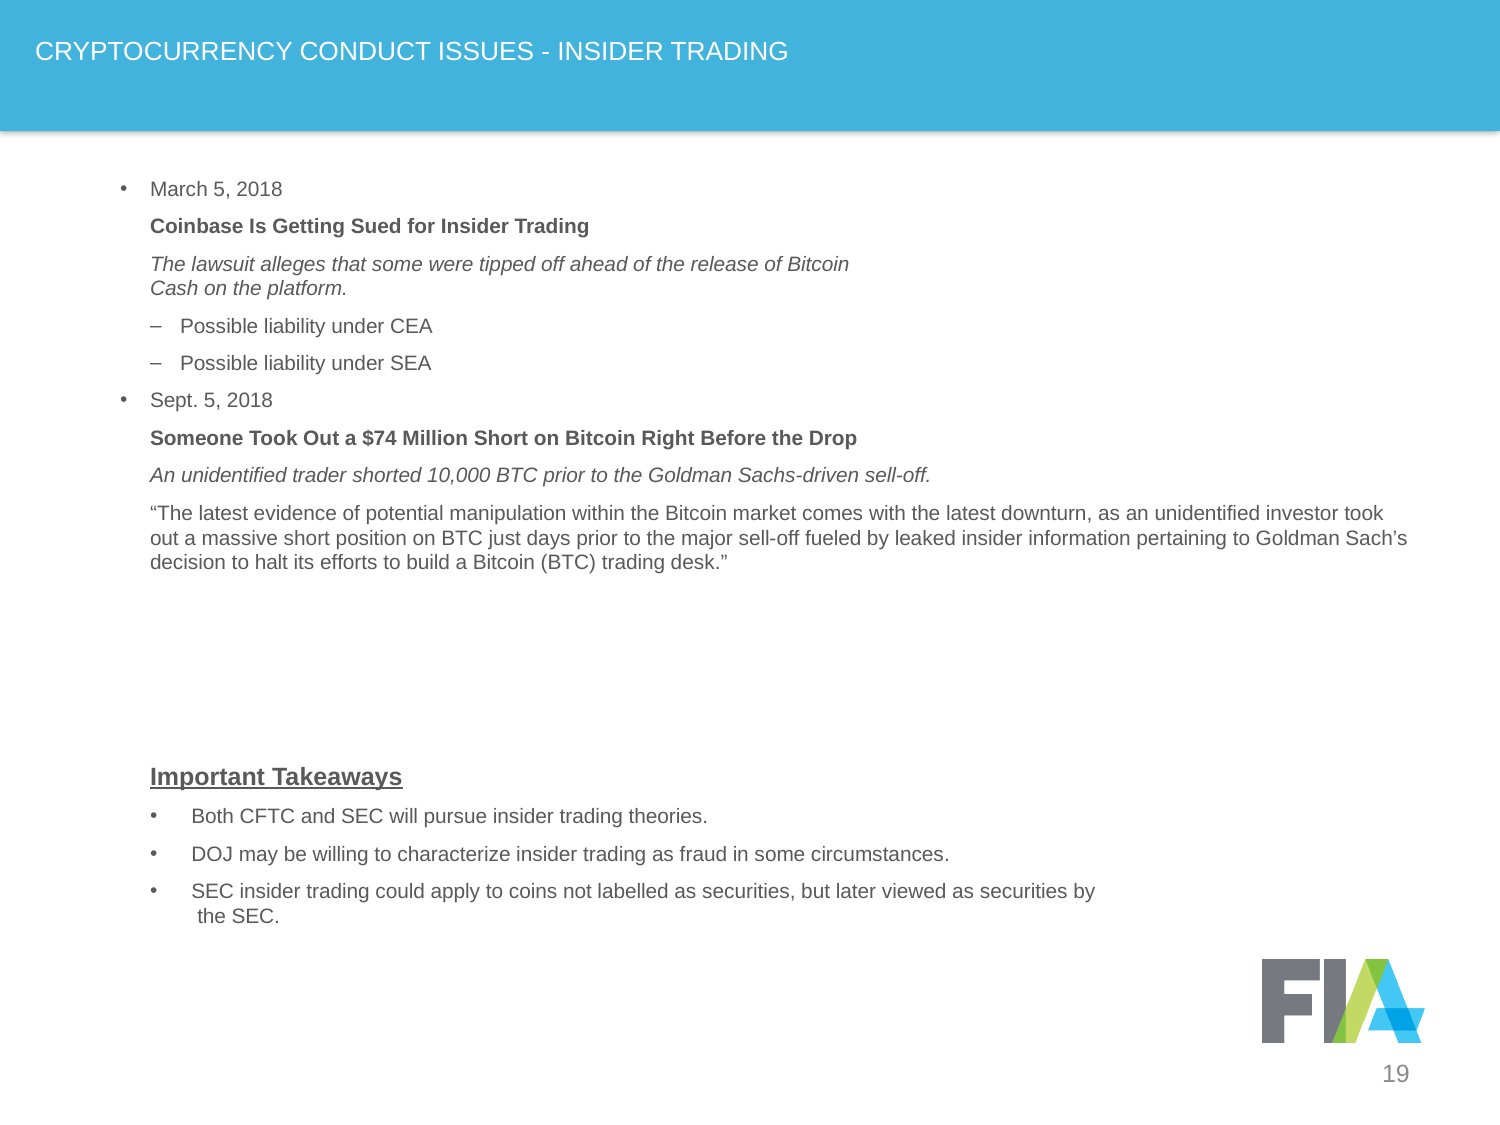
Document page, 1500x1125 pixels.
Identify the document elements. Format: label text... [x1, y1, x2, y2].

list March 5, 2018 Coinbase Is Getting Sued for Insider Trading The lawsuit alleges that some were tipped off ahead of the release of Bitcoin Cash on the platform. Possible liability under CEA Possible liability under SEA Sept. 5, 2018 Someone Took Out a $74 Million Short on Bitcoin Right Before the Drop An unidentified trader shorted 10,000 BTC prior to the Goldman Sachs-driven sell-off. “The latest evidence of potential manipulation within the Bitcoin market comes with the latest downturn, as an unidentified investor took out a massive short position on BTC just days prior to the major sell-off fueled by leaked insider information pertaining to Goldman Sach’s decision to halt its efforts to build a Bitcoin (BTC) trading desk.” Important Takeaways Both CFTC and SEC will pursue insider trading theories. DOJ may be willing to characterize insider trading as fraud in some circumstances. SEC insider trading could apply to coins not labelled as securities, but later viewed as securities by the SEC. [75, 168, 1425, 1017]
slide_number 19 [1074, 1042, 1425, 1103]
title CRYPTOCURRENCY CONDUCT ISSUES - INSIDER TRADING [0, 0, 1500, 141]
picture [1262, 1017, 1425, 1042]
